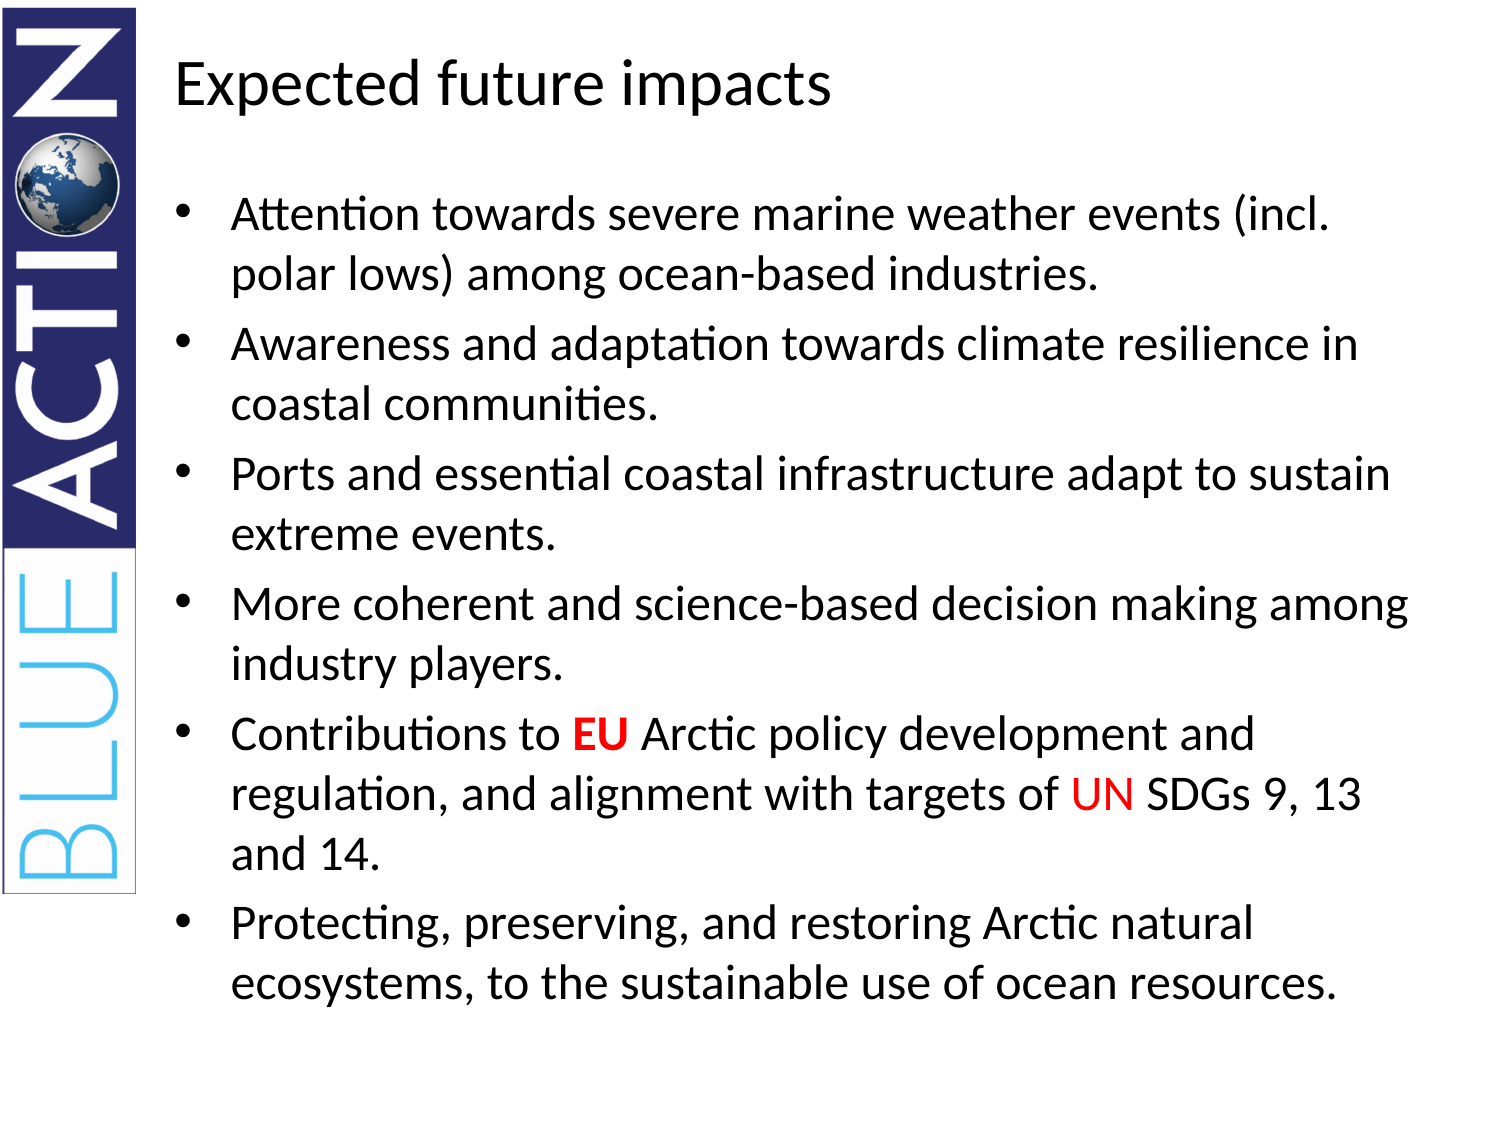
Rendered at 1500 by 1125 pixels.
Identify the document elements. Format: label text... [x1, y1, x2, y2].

list Attention towards severe marine weather events (incl. polar lows) among ocean-based industries. Awareness and adaptation towards climate resilience in coastal communities. Ports and essential coastal infrastructure adapt to sustain extreme events. More coherent and science-based decision making among industry players. Contributions to EU Arctic policy development and regulation, and alignment with targets of UN SDGs 9, 13 and 14. Protecting, preserving, and restoring Arctic natural ecosystems, to the sustainable use of ocean resources. [159, 172, 1425, 1005]
title Expected future impacts [159, 7, 1483, 149]
picture [3, 8, 136, 893]
